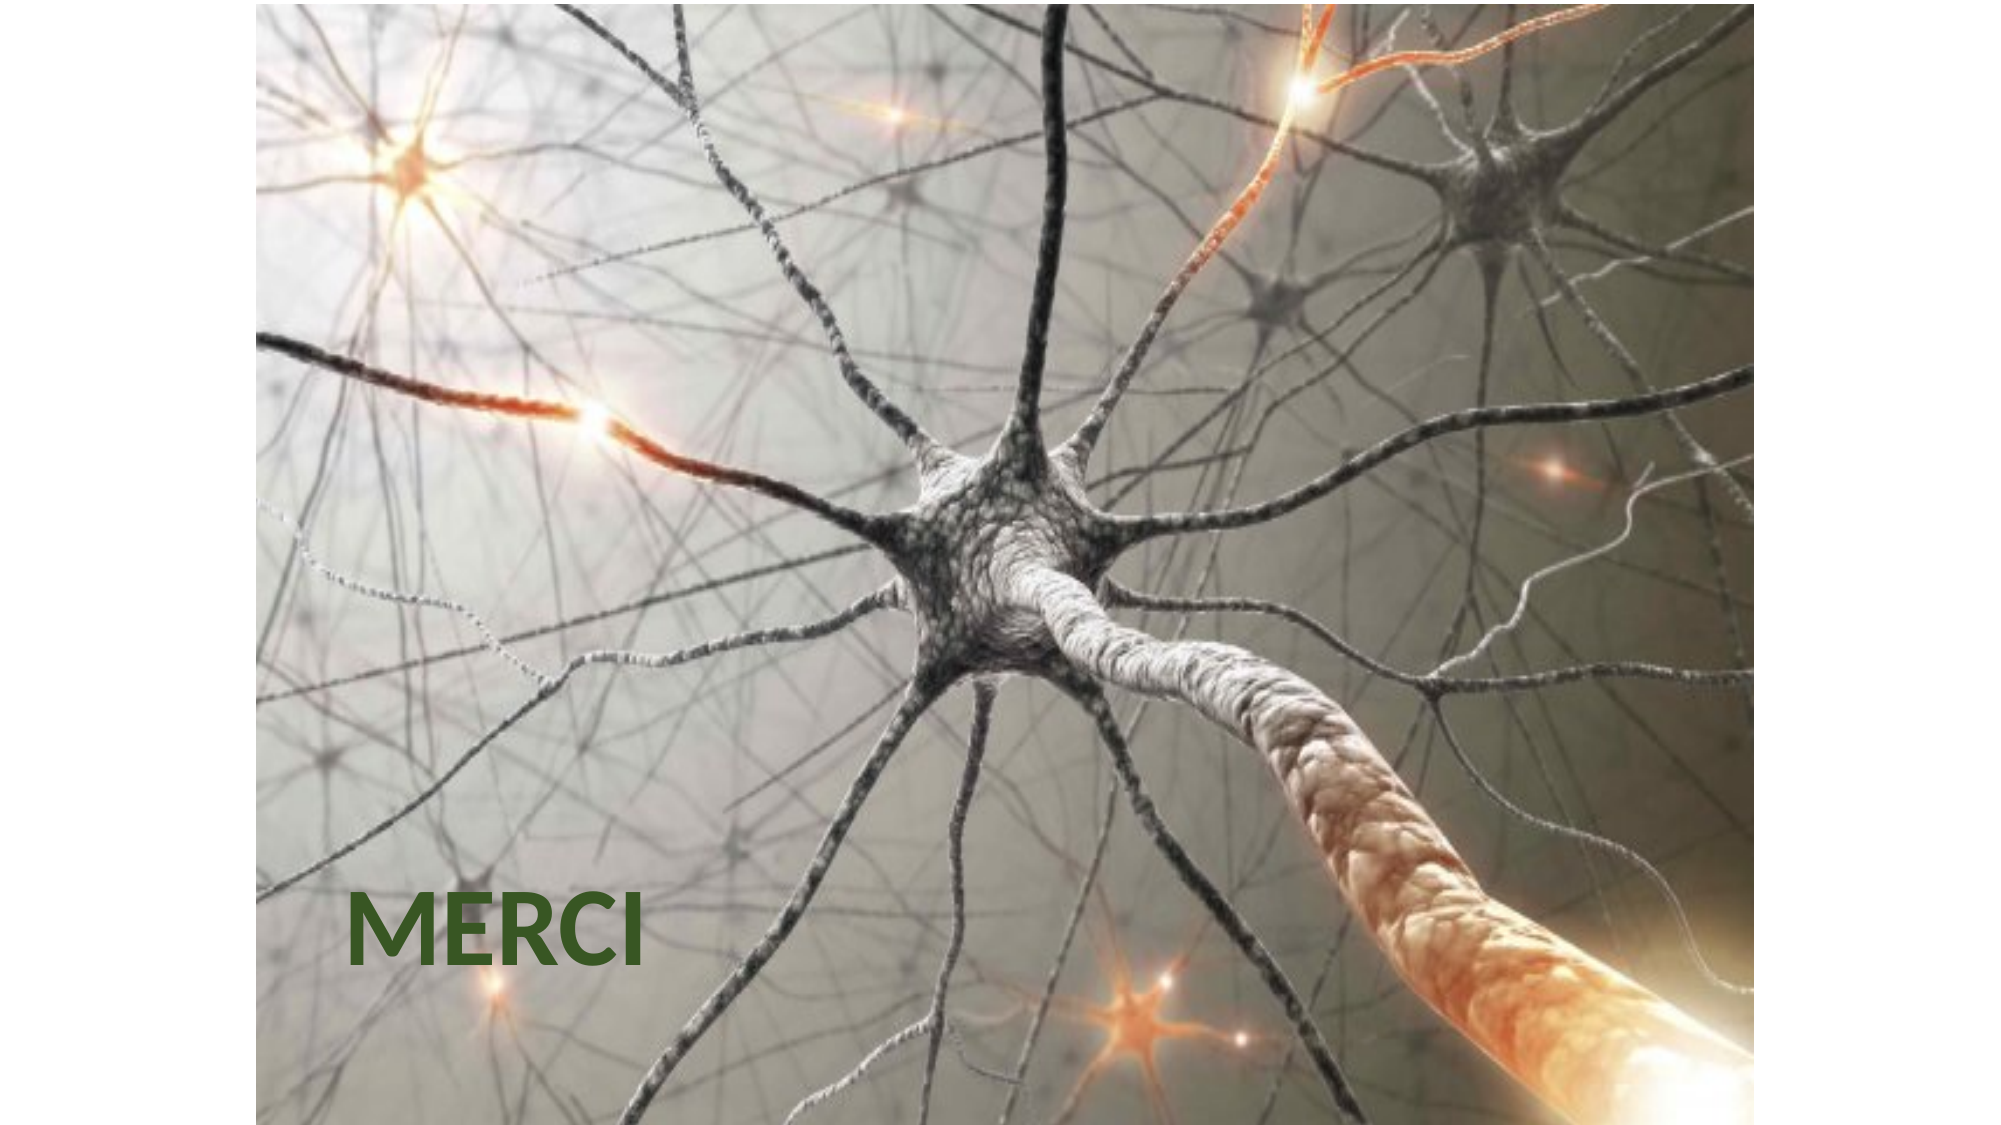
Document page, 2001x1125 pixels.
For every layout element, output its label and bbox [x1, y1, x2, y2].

picture [256, 4, 1754, 1125]
